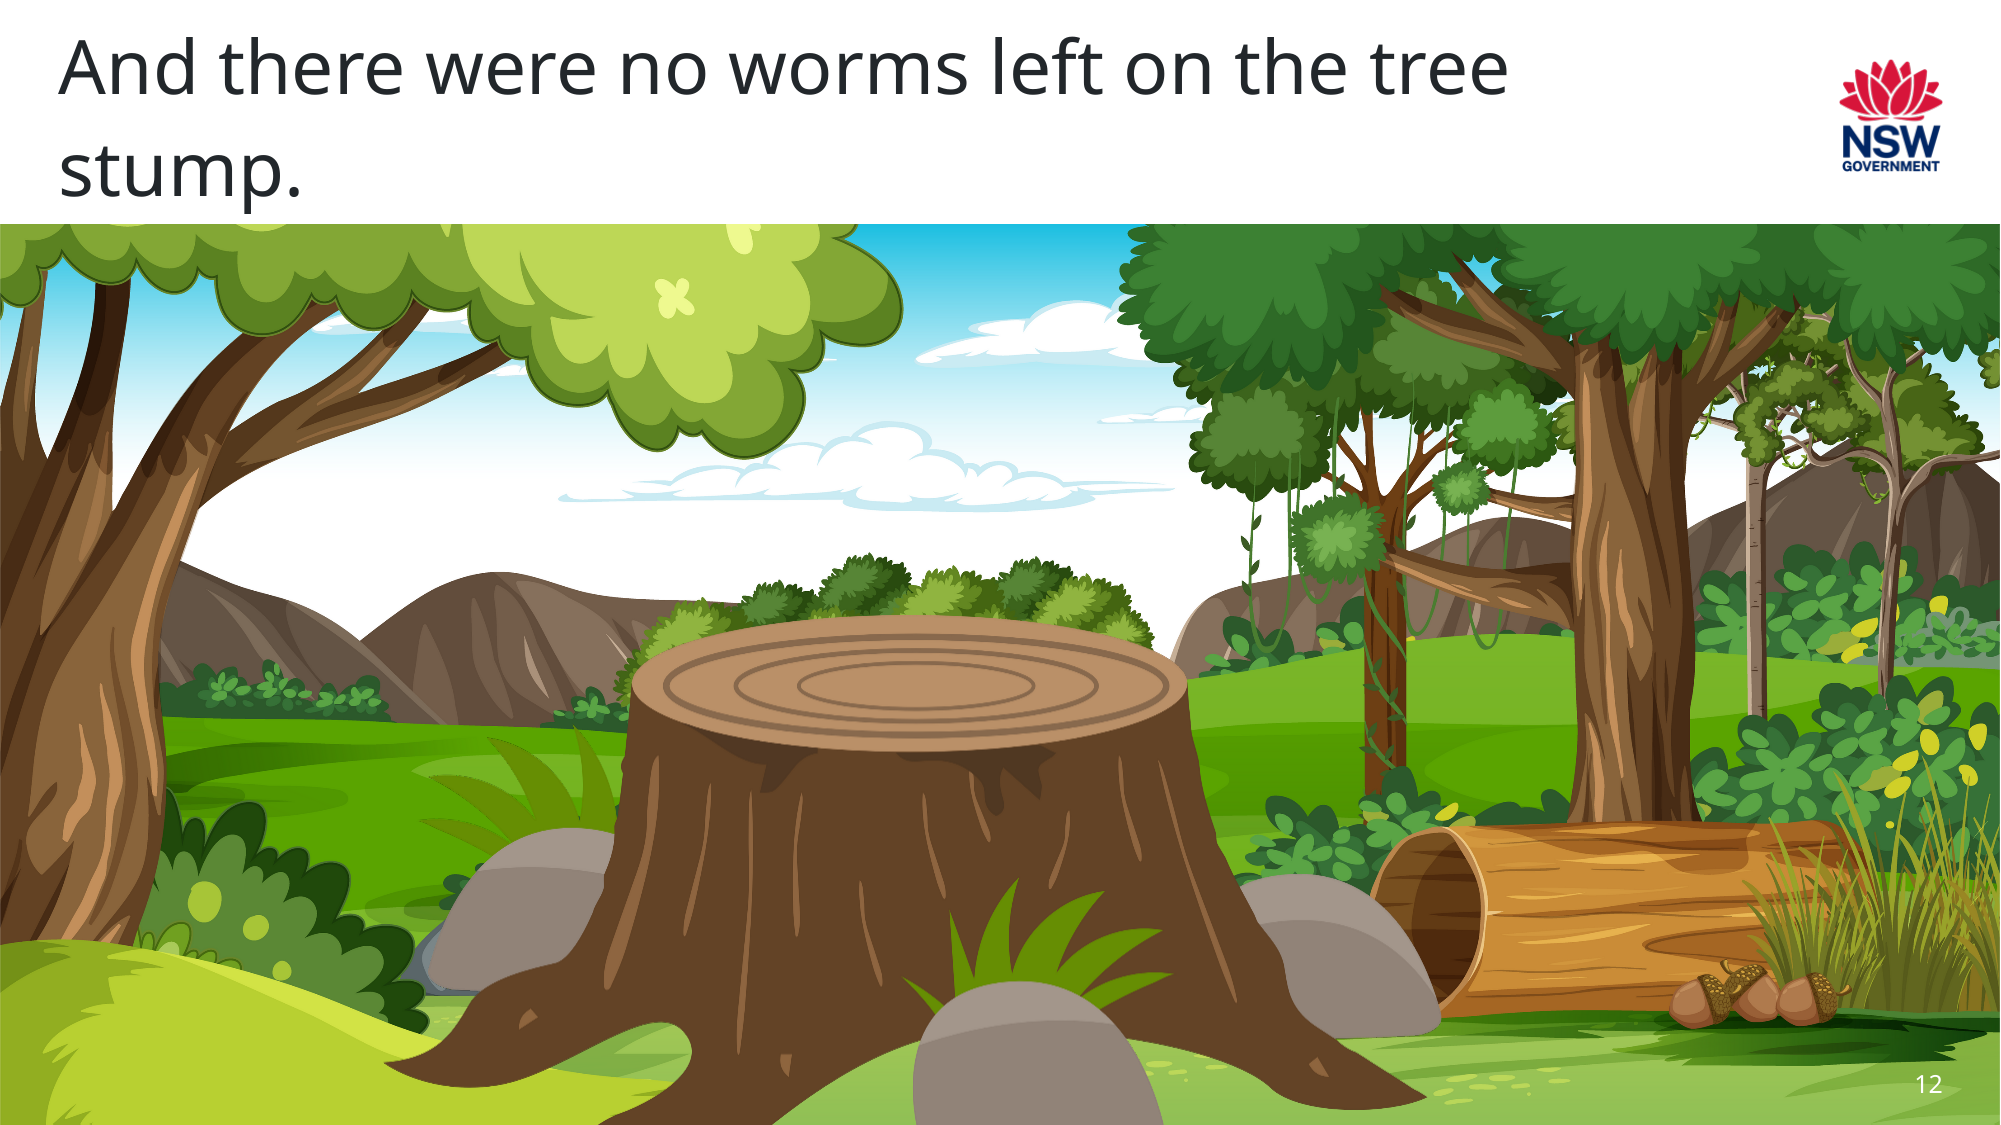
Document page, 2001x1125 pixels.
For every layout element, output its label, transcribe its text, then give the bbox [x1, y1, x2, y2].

list And there were no worms left on the tree stump. [59, 161, 1713, 212]
picture [1839, 59, 1943, 172]
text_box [0, 224, 2000, 1125]
